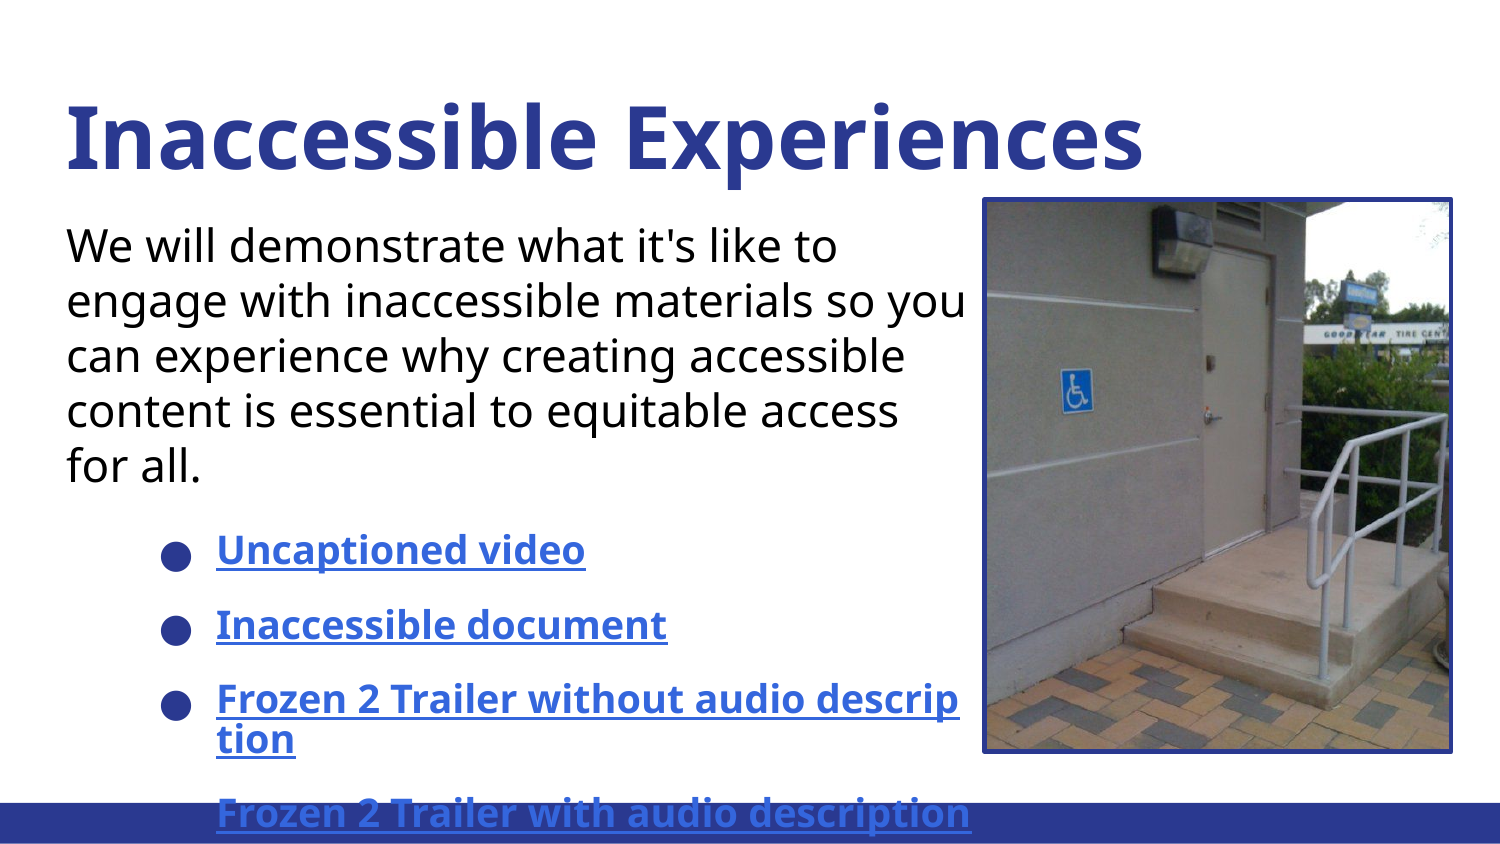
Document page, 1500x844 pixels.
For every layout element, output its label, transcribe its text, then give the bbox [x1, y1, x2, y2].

title Inaccessible Experiences [51, 67, 1449, 167]
picture [986, 201, 1450, 750]
list We will demonstrate what it's like to engage with inaccessible materials so you can experience why creating accessible content is essential to equitable access for all. Uncaptioned video Inaccessible document Frozen 2 Trailer without audio description Frozen 2 Trailer with audio description [51, 201, 988, 792]
